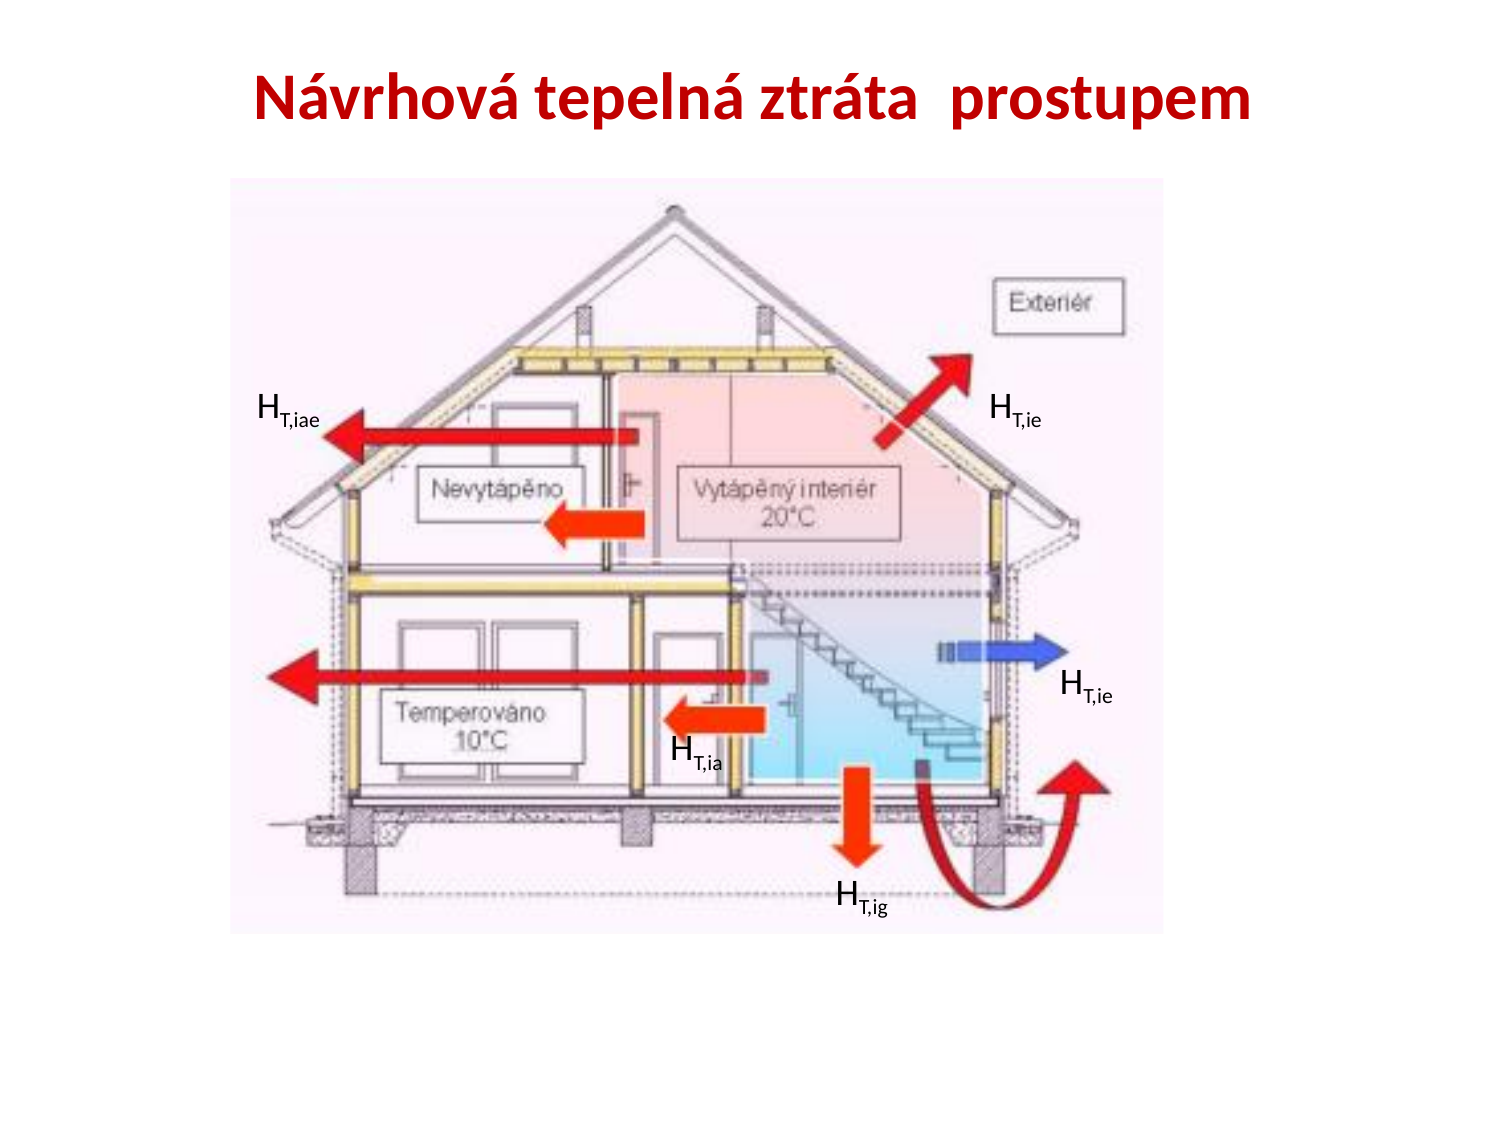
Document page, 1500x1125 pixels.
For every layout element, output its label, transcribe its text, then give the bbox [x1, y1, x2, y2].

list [229, 177, 1164, 934]
title Návrhová tepelná ztráta prostupem [75, 24, 1425, 161]
